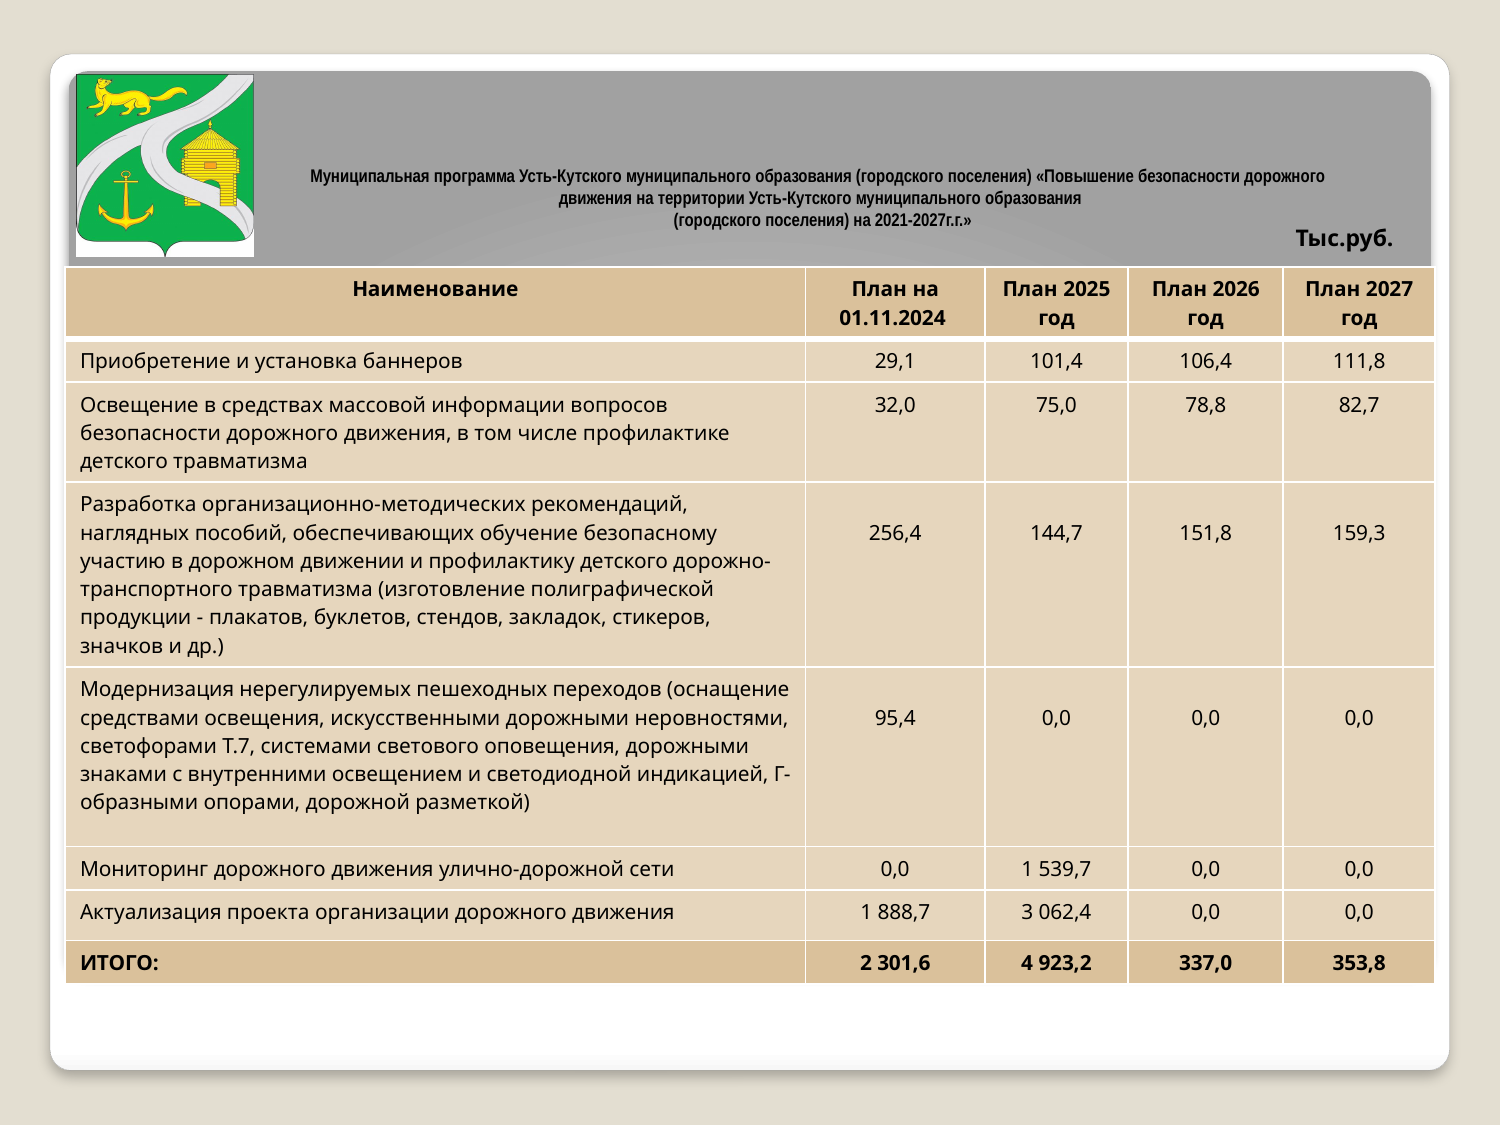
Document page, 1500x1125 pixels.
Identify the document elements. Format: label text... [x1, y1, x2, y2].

table_cell 106,4 [1129, 342, 1282, 381]
table_header План на 01.11.2024 [806, 268, 984, 336]
table_cell Освещение в средствах массовой информации вопросов безопасности дорожного движения, в том числе профилактике детского травматизма [66, 383, 805, 481]
table_cell 0,0 [1284, 668, 1434, 846]
table_cell 95,4 [806, 668, 984, 846]
picture [76, 73, 255, 257]
table_cell 0,0 [806, 847, 984, 889]
table_cell 29,1 [806, 342, 984, 381]
table_header План 2027 год [1284, 268, 1434, 336]
table_cell 0,0 [1129, 891, 1282, 940]
table_cell 0,0 [986, 668, 1127, 846]
text_box Тыс.руб. [1266, 216, 1423, 259]
table_header План 2026 год [1129, 268, 1282, 336]
table_cell 0,0 [1129, 847, 1282, 889]
table_cell 151,8 [1129, 483, 1282, 666]
table_cell 1 539,7 [986, 847, 1127, 889]
table_cell 337,0 [1129, 941, 1282, 983]
table_cell 0,0 [1284, 847, 1434, 889]
table_header Наименование [66, 268, 805, 336]
table_cell 82,7 [1284, 383, 1434, 481]
table_cell 111,8 [1284, 342, 1434, 381]
table_cell Разработка организационно-методических рекомендаций, наглядных пособий, обеспечивающих обучение безопасному участию в дорожном движении и профилактику детского дорожно-транспортного травматизма (изготовление полиграфической продукции - плакатов, буклетов, стендов, закладок, стикеров, значков и др.) [66, 483, 805, 666]
table_cell 3 062,4 [986, 891, 1127, 940]
table_cell Мониторинг дорожного движения улично-дорожной сети [66, 847, 805, 889]
table_cell 1 888,7 [806, 891, 984, 940]
table_cell 0,0 [1284, 891, 1434, 940]
table_cell Актуализация проекта организации дорожного движения [66, 891, 805, 940]
table_cell 256,4 [806, 483, 984, 666]
table_cell 101,4 [986, 342, 1127, 381]
table_cell 144,7 [986, 483, 1127, 666]
table_cell Модернизация нерегулируемых пешеходных переходов (оснащение средствами освещения, искусственными дорожными неровностями, светофорами Т.7, системами светового оповещения, дорожными знаками с внутренними освещением и светодиодной индикацией, Г-образными опорами, дорожной разметкой) [66, 668, 805, 846]
table_cell 75,0 [986, 383, 1127, 481]
table_cell 159,3 [1284, 483, 1434, 666]
table_header План 2025 год [986, 268, 1127, 336]
table_cell 32,0 [806, 383, 984, 481]
title Муниципальная программа Усть-Кутского муниципального образования (городского поселения) «Повышение безопасности дорожного движения на территории Усть-Кутского муниципального образования (городского поселения) на 2021-2027г.г.» [230, 66, 1412, 238]
table_cell 353,8 [1284, 941, 1434, 983]
table_cell 0,0 [1129, 668, 1282, 846]
table_cell 2 301,6 [806, 941, 984, 983]
table_cell Приобретение и установка баннеров [66, 342, 805, 381]
table_cell 4 923,2 [986, 941, 1127, 983]
table_cell ИТОГО: [66, 941, 805, 983]
table_cell 78,8 [1129, 383, 1282, 481]
